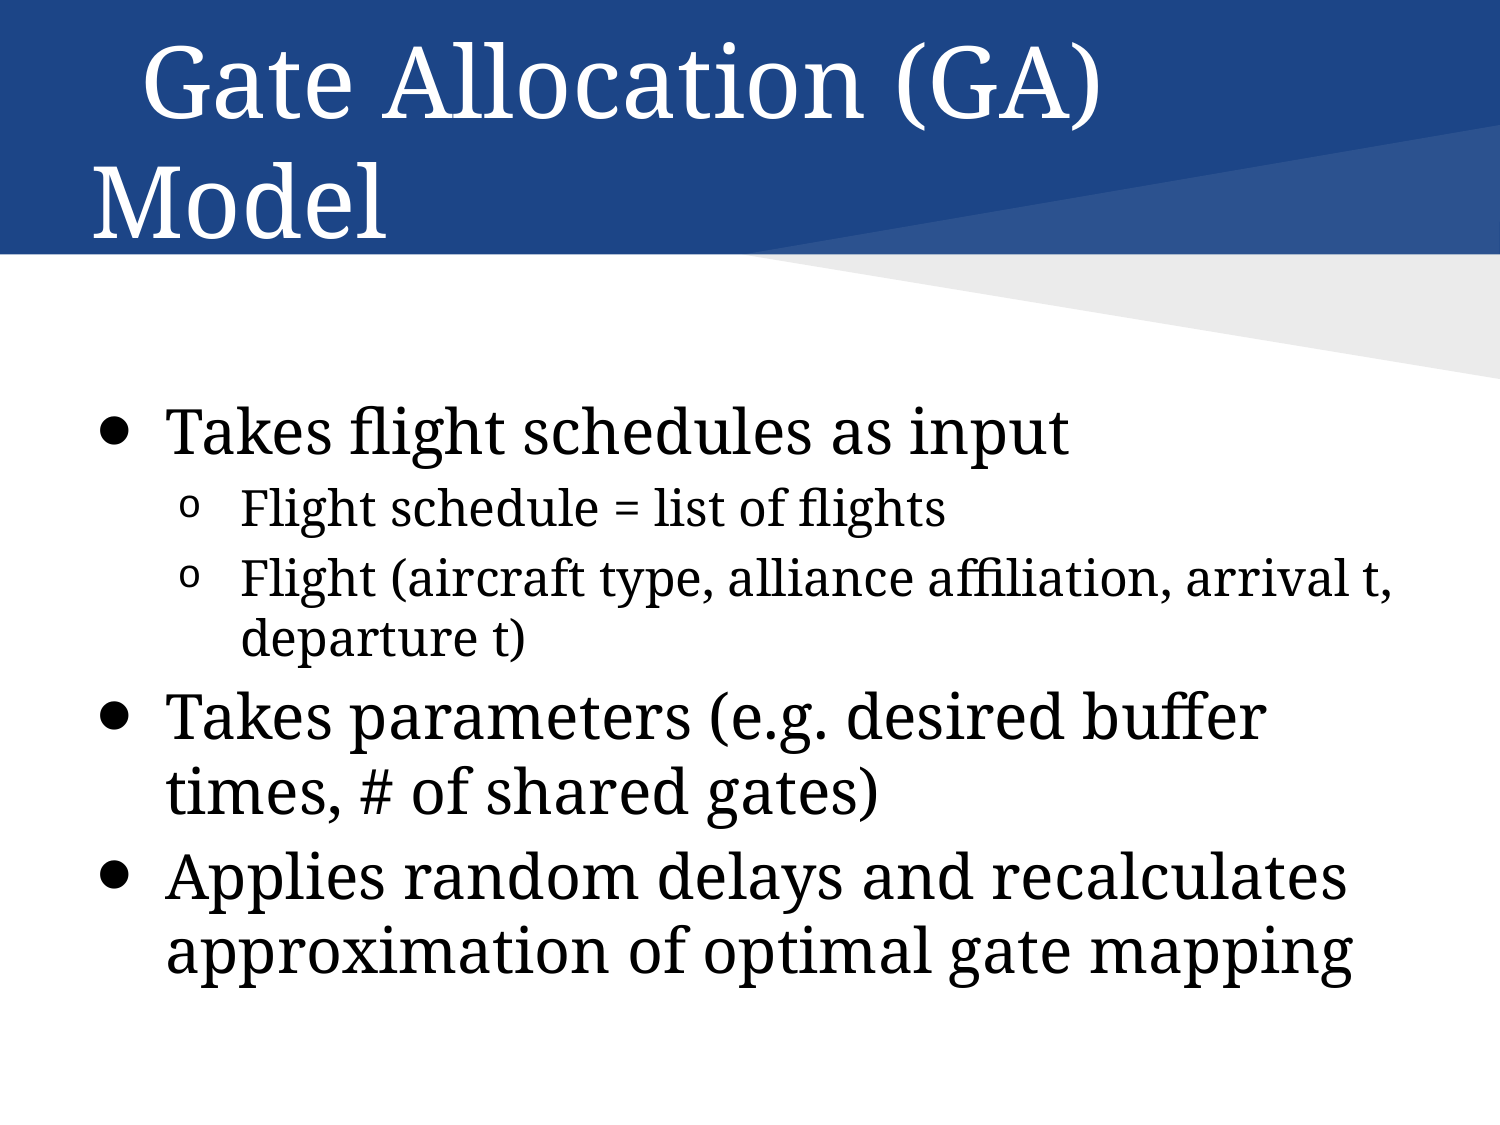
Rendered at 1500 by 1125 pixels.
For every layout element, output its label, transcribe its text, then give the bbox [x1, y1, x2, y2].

list Takes flight schedules as input Flight schedule = list of flights Flight (aircraft type, alliance affiliation, arrival t, departure t) Takes parameters (e.g. desired buffer times, # of shared gates) Applies random delays and recalculates approximation of optimal gate mapping [75, 291, 1425, 1112]
title Gate Allocation (GA) Model [75, 45, 1425, 233]
